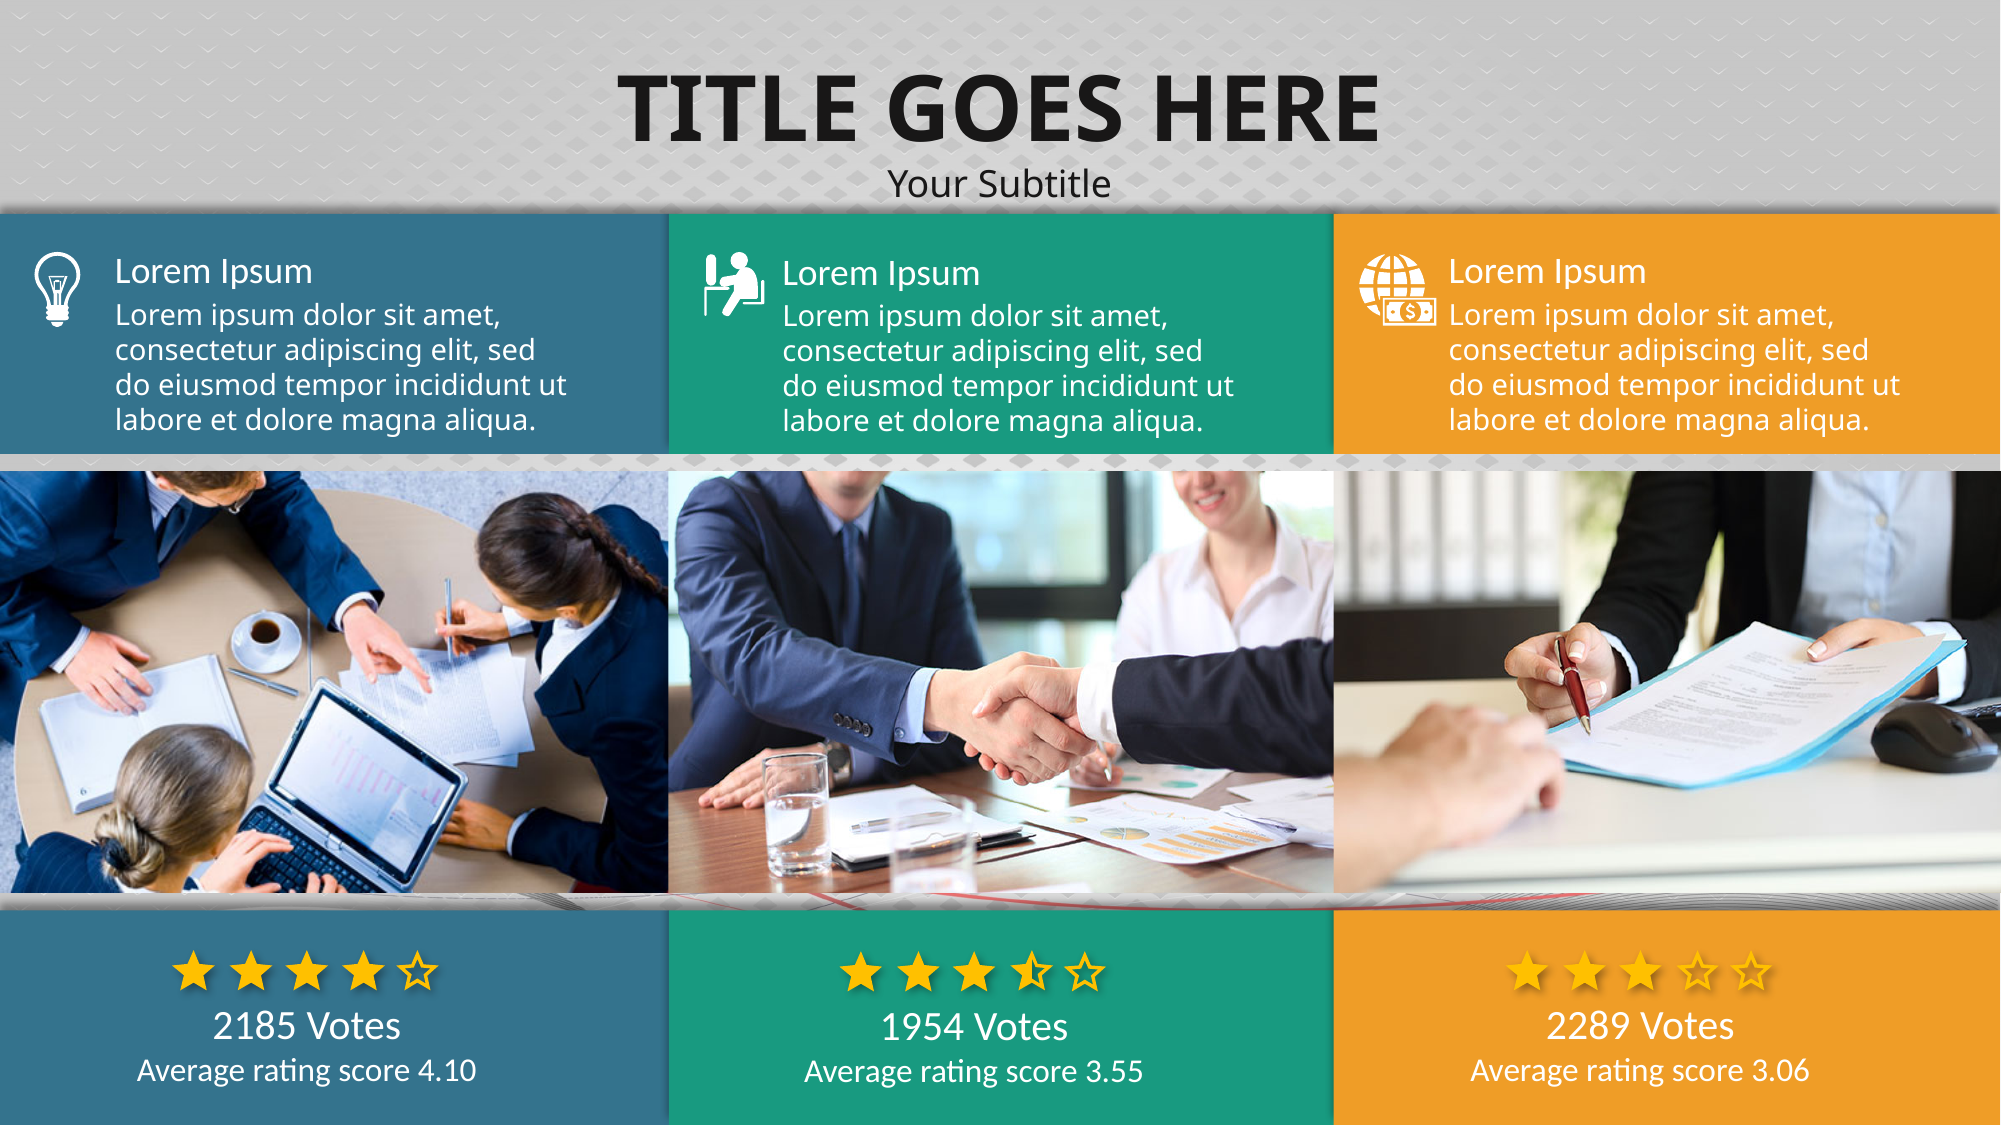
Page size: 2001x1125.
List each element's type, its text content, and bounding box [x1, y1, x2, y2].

text_box 2289 Votes Average rating score 3.06 [1348, 990, 1933, 1096]
text_box [839, 951, 883, 991]
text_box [704, 251, 765, 317]
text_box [34, 251, 81, 327]
text_box [1729, 950, 1773, 990]
text_box [1563, 950, 1606, 990]
text_box [342, 950, 385, 990]
text_box Lorem Ipsum Lorem ipsum dolor sit amet, consectetur adipiscing elit, sed do eiusmod tempor incididunt ut labore et dolore magna aliqua. [767, 240, 1255, 445]
text_box TITLE GOES HERE Your Subtitle [548, 42, 1452, 201]
text_box 2185 Votes Average rating score 4.10 [14, 990, 599, 1096]
text_box [668, 213, 1333, 455]
text_box Lorem Ipsum Lorem ipsum dolor sit amet, consectetur adipiscing elit, sed do eiusmod tempor incididunt ut labore et dolore magna aliqua. [100, 239, 588, 444]
text_box 1954 Votes Average rating score 3.55 [682, 991, 1266, 1097]
text_box [1505, 950, 1549, 990]
text_box [1333, 909, 2000, 1125]
text_box [1676, 950, 1719, 991]
text_box [668, 909, 1333, 1125]
text_box [0, 213, 668, 455]
text_box [0, 909, 668, 1125]
text_box [0, 471, 667, 893]
text_box Lorem Ipsum Lorem ipsum dolor sit amet, consectetur adipiscing elit, sed do eiusmod tempor incididunt ut labore et dolore magna aliqua. [1433, 239, 1922, 444]
text_box [229, 950, 273, 990]
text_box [1359, 254, 1437, 326]
text_box [172, 950, 215, 990]
text_box [1333, 471, 2000, 893]
text_box [952, 951, 996, 991]
text_box [1010, 950, 1054, 991]
text_box [896, 951, 940, 991]
text_box [1618, 950, 1662, 990]
text_box [1063, 951, 1107, 991]
text_box [396, 950, 439, 990]
text_box [285, 950, 329, 990]
text_box [1333, 213, 2000, 455]
text_box [667, 471, 1333, 893]
